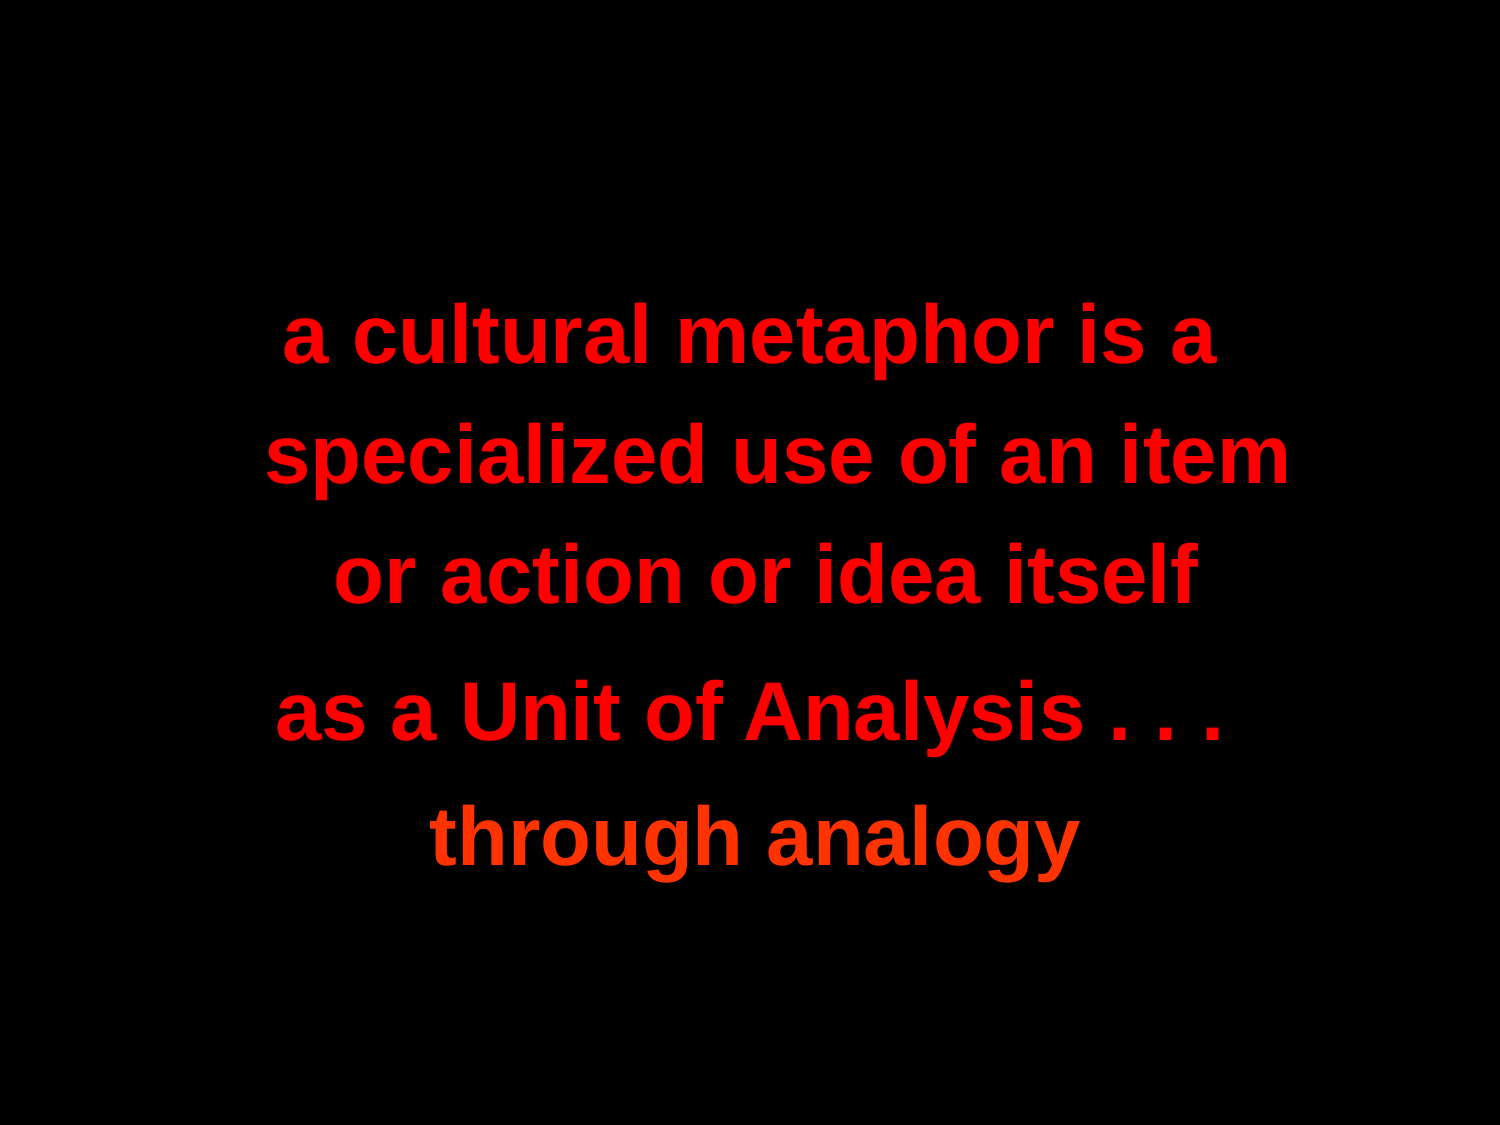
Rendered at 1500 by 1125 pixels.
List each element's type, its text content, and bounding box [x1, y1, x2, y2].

list a cultural metaphor is a specialized use of an item or action or idea itself as a Unit of Analysis . . . [75, 77, 1426, 941]
text_box through analogy [414, 774, 1097, 890]
